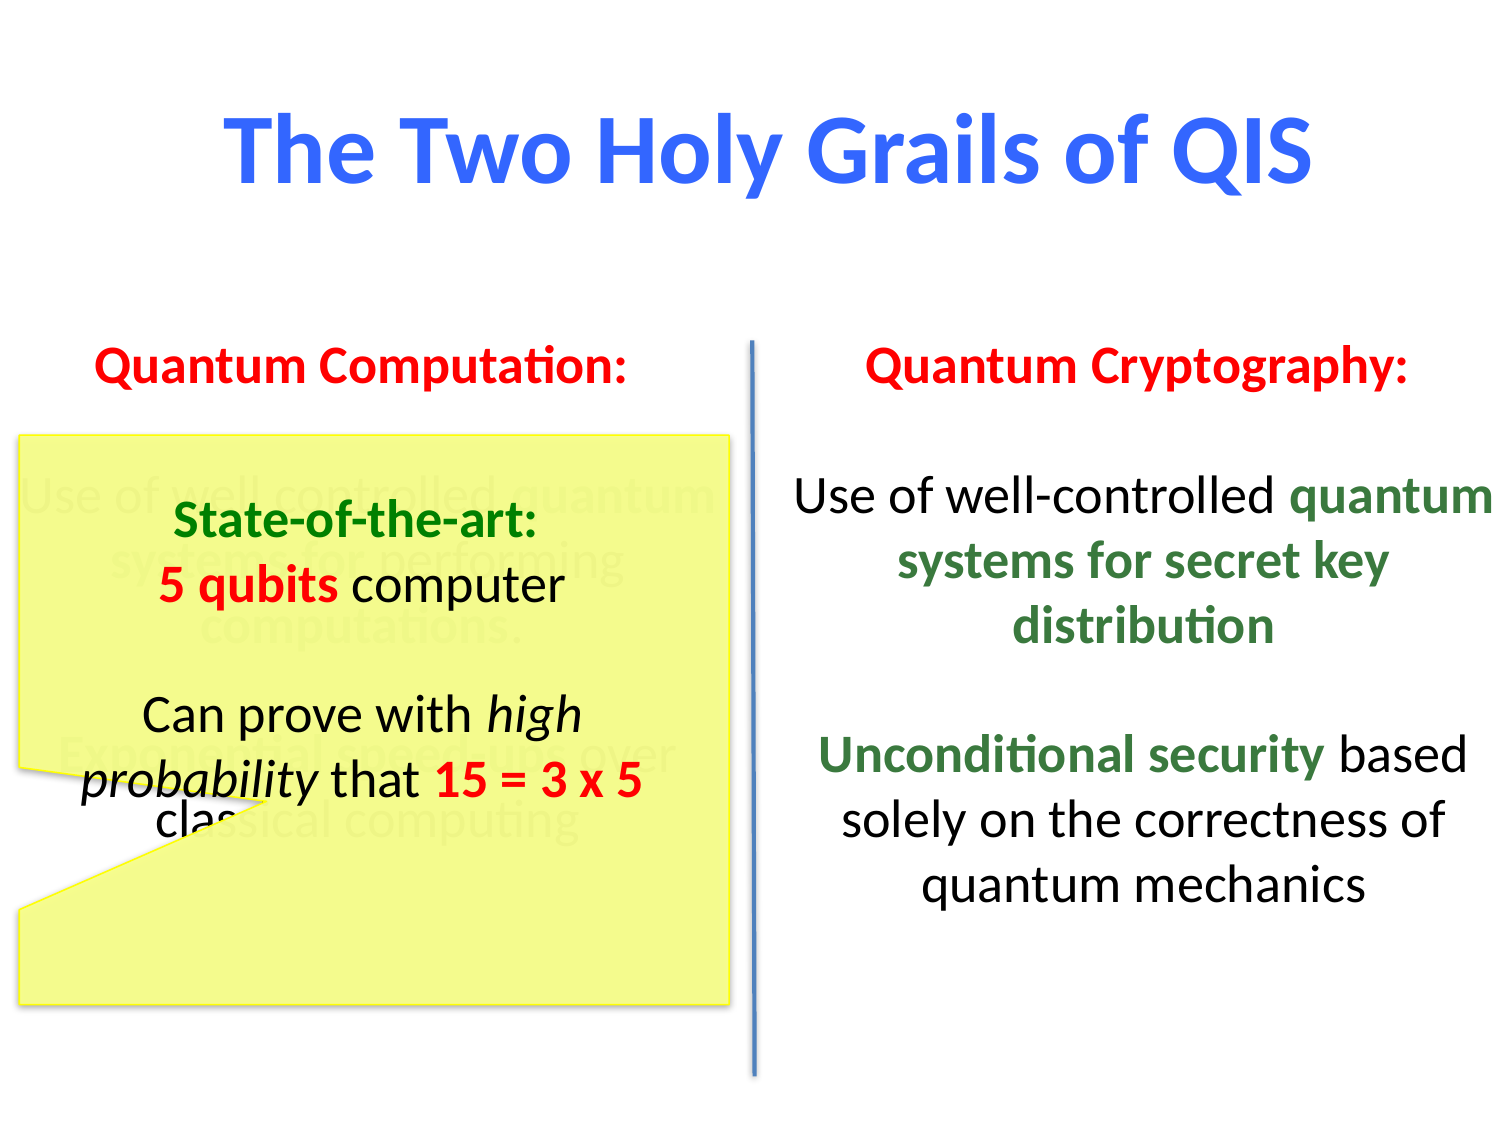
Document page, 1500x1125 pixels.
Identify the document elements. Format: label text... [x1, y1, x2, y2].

text_box The Two Holy Grails of QIS [26, 0, 1500, 287]
text_box State-of-the-art: 5 qubits computer Can prove with high probability that 15 = 3 x 5 [60, 476, 665, 816]
text_box [18, 434, 730, 1006]
text_box Quantum Computation: Use of well controlled quantum systems for performing computations. Exponential speed-ups over classical computing [0, 321, 737, 857]
text_box Quantum Cryptography: Use of well-controlled quantum systems for secret key distribution Unconditional security based solely on the correctness of quantum mechanics [776, 321, 1500, 922]
